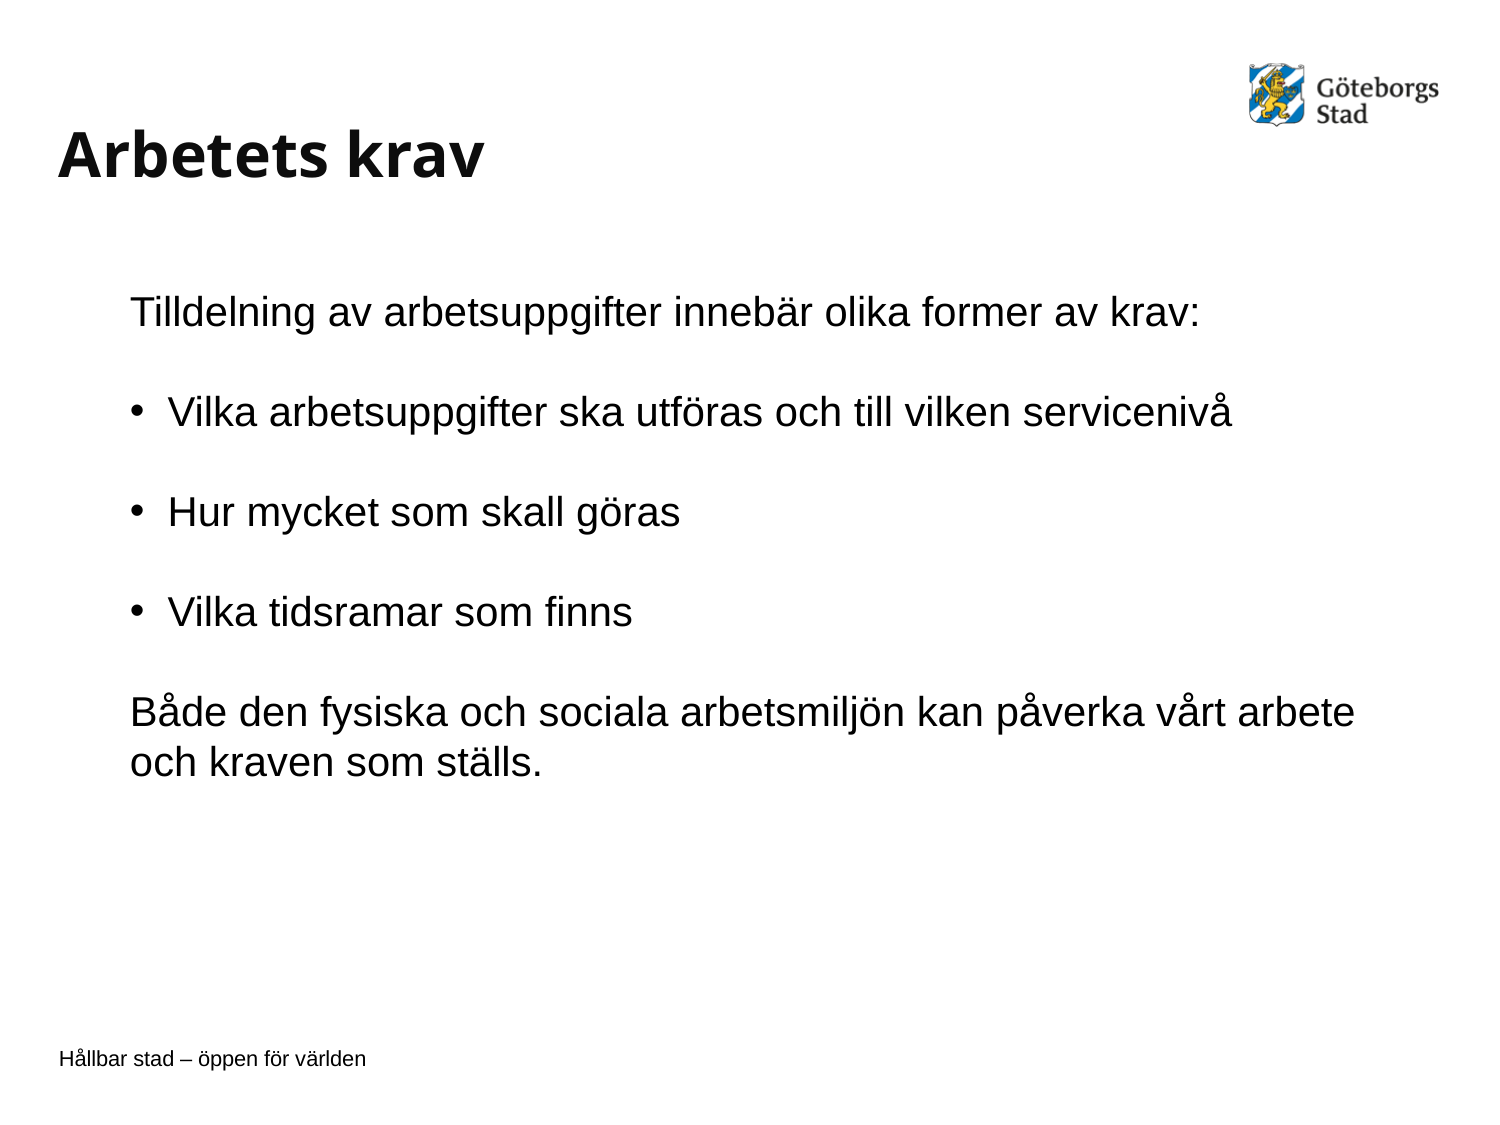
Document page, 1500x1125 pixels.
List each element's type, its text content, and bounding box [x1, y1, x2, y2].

list Tilldelning av arbetsuppgifter innebär olika former av krav: Vilka arbetsuppgifter ska utföras och till vilken servicenivå Hur mycket som skall göras Vilka tidsramar som finns Både den fysiska och sociala arbetsmiljön kan påverka vårt arbete och kraven som ställs. [129, 284, 1369, 947]
title Arbetets krav [59, 63, 1188, 252]
picture [1249, 63, 1439, 127]
